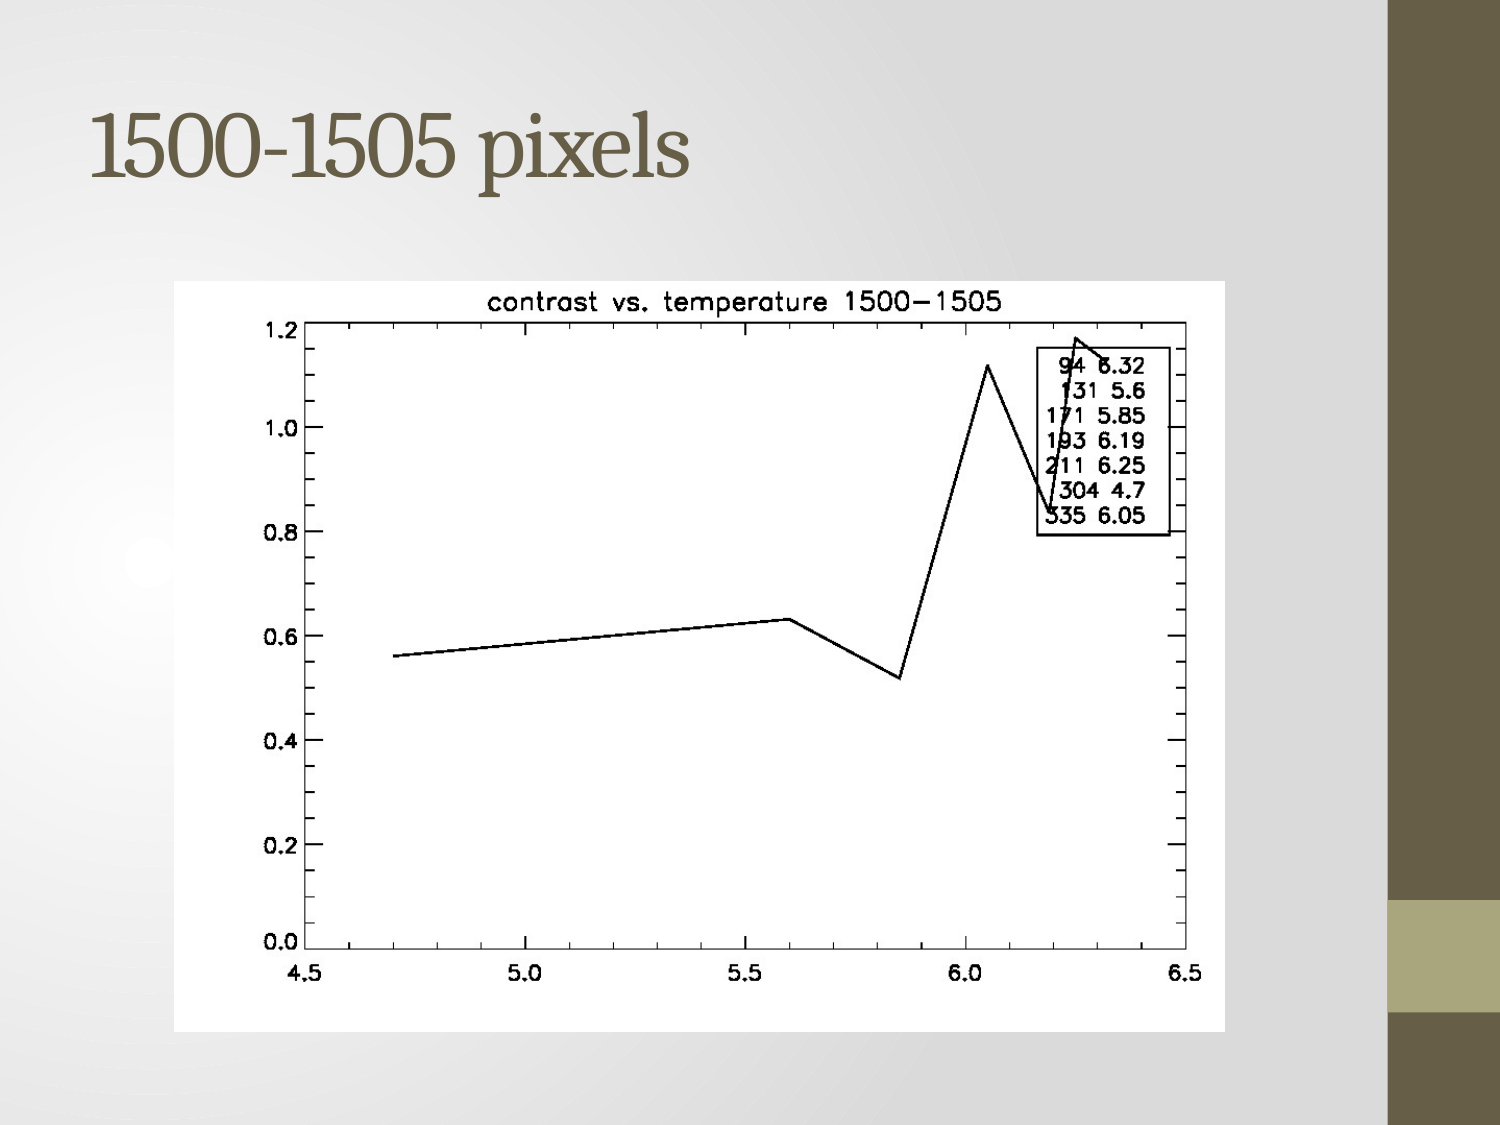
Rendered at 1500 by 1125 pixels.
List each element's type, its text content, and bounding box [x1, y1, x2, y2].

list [174, 280, 1226, 1032]
title 1500-1505 pixels [75, 45, 1325, 233]
